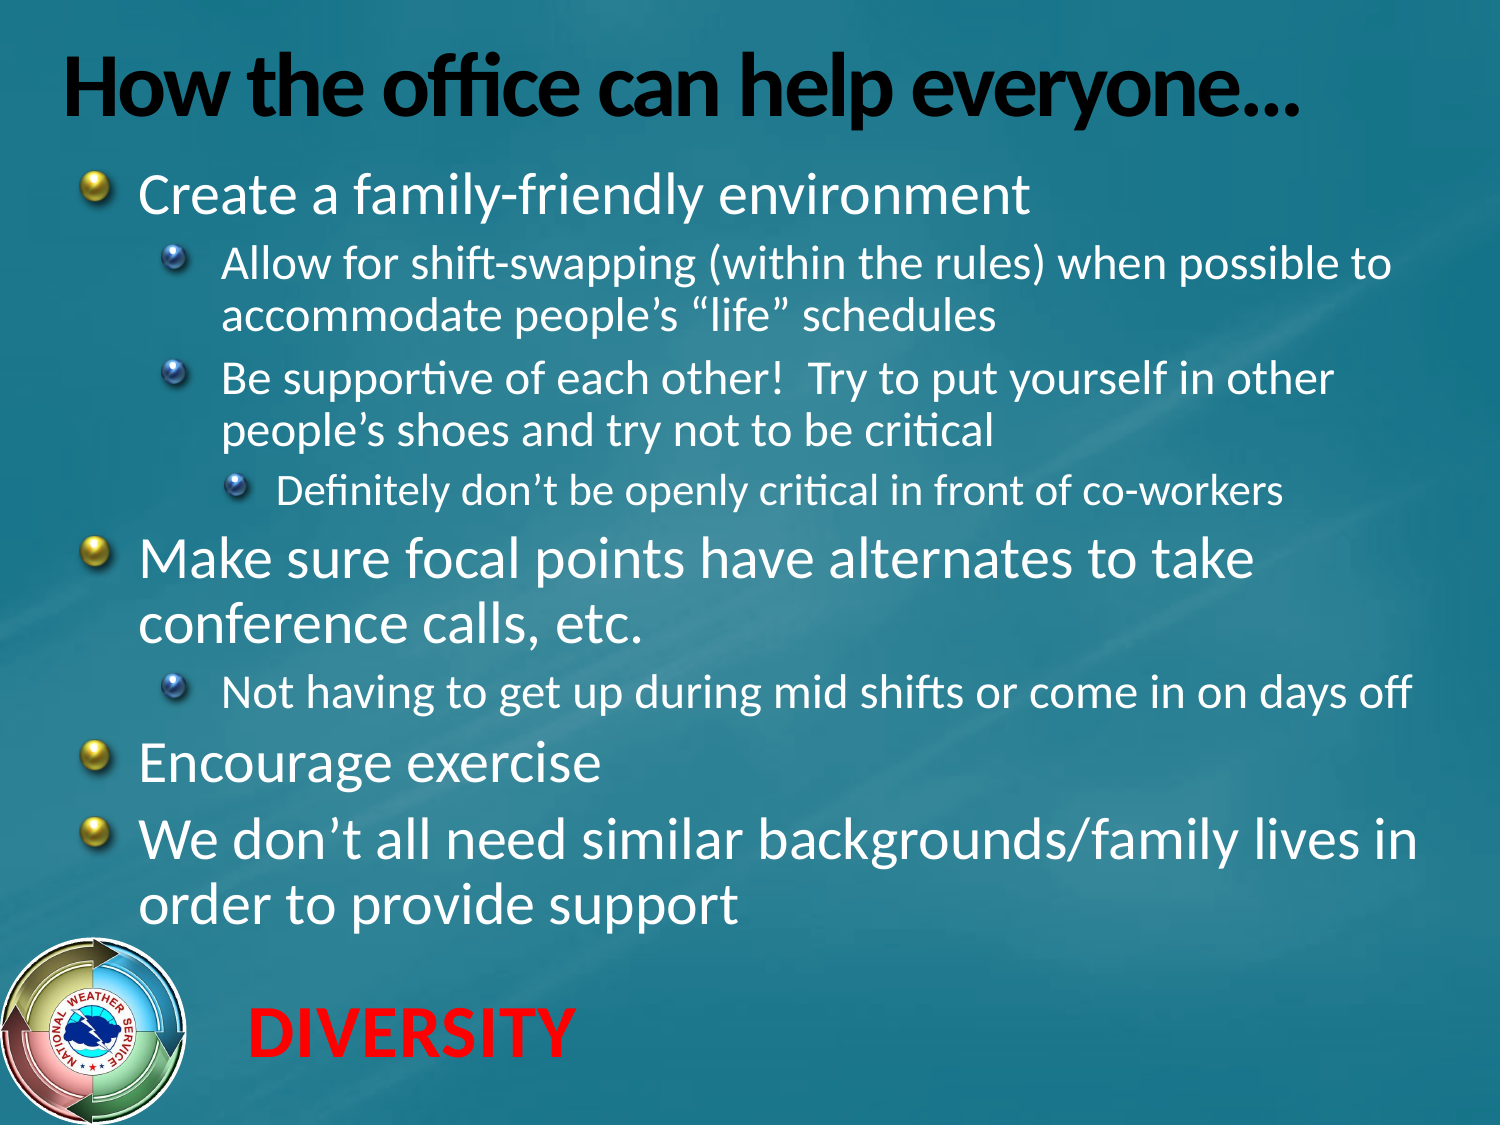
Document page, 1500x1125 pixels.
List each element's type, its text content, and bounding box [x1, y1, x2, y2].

list Create a family-friendly environment Allow for shift-swapping (within the rules) when possible to accommodate people’s “life” schedules Be supportive of each other! Try to put yourself in other people’s shoes and try not to be critical Definitely don’t be openly critical in front of co-workers Make sure focal points have alternates to take conference calls, etc. Not having to get up during mid shifts or come in on days off Encourage exercise We don’t all need similar backgrounds/family lives in order to provide support [74, 162, 1426, 976]
picture [157, 241, 196, 280]
picture [75, 736, 122, 784]
picture [157, 356, 196, 395]
picture [220, 470, 256, 506]
picture [75, 532, 122, 580]
picture [0, 939, 187, 1125]
picture [75, 813, 122, 860]
picture [157, 670, 196, 709]
title How the office can help everyone… [62, 37, 1388, 147]
picture [75, 167, 122, 215]
